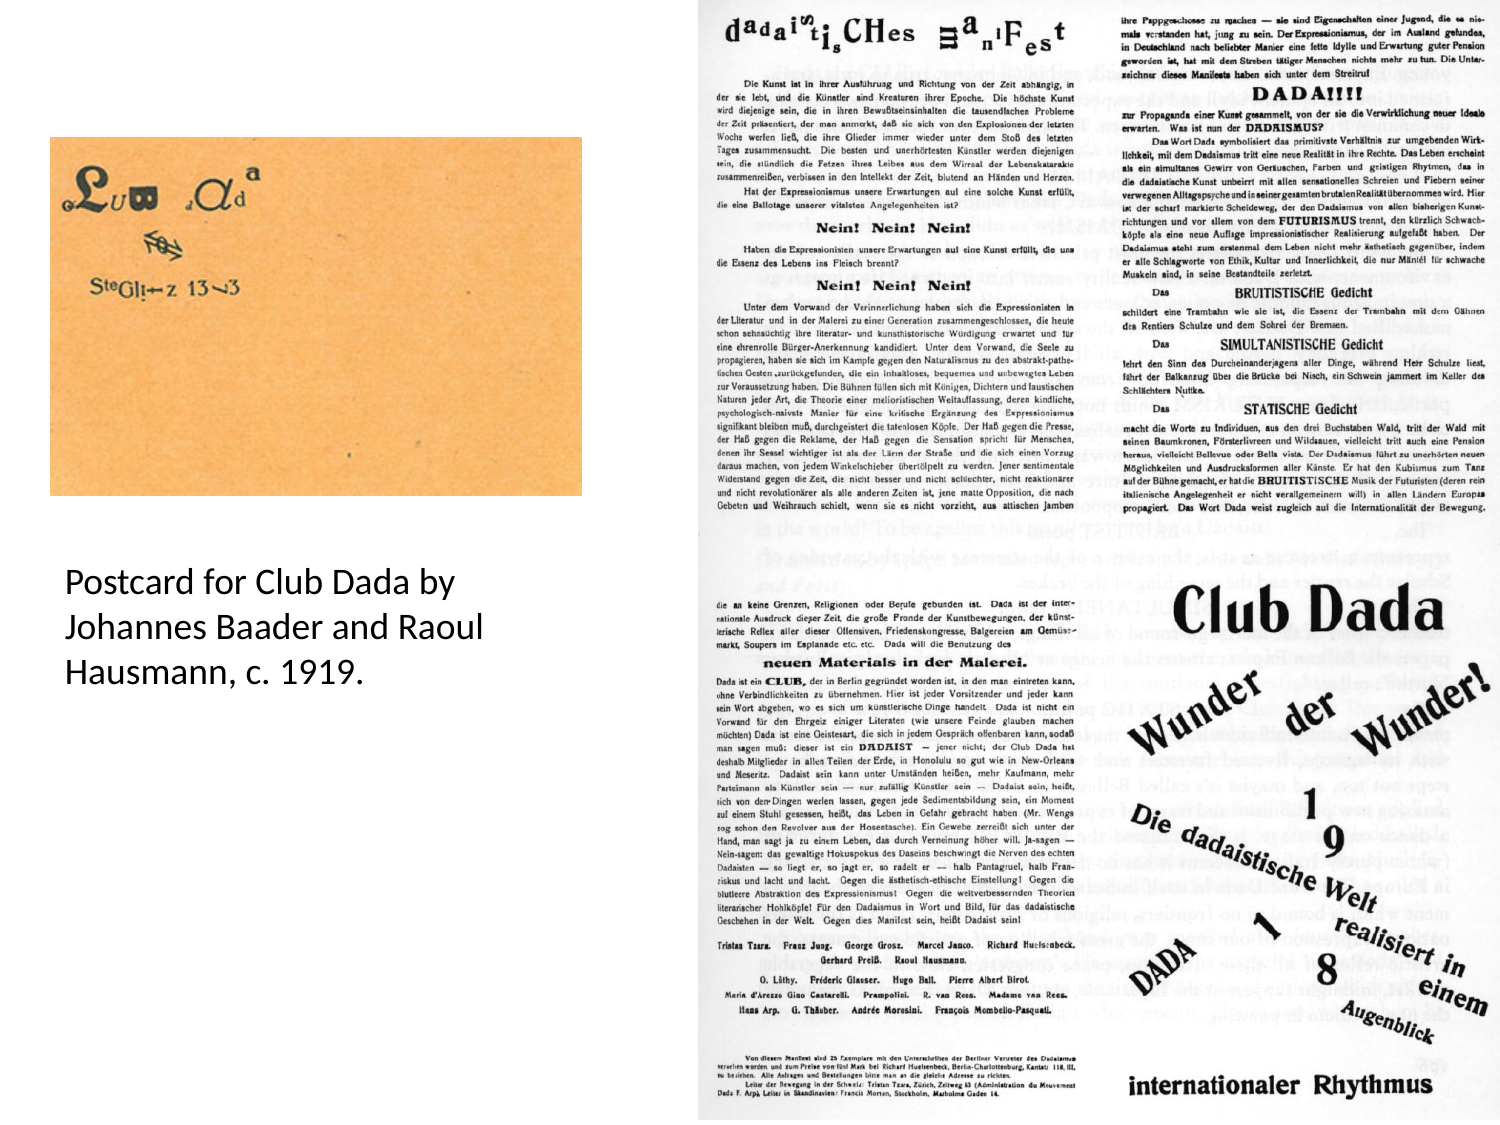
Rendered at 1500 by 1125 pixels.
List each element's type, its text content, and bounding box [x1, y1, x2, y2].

picture [49, 137, 582, 496]
text_box Postcard for Club Dada by Johannes Baader and Raoul Hausmann, c. 1919. [49, 549, 563, 700]
picture [698, 0, 1500, 1120]
